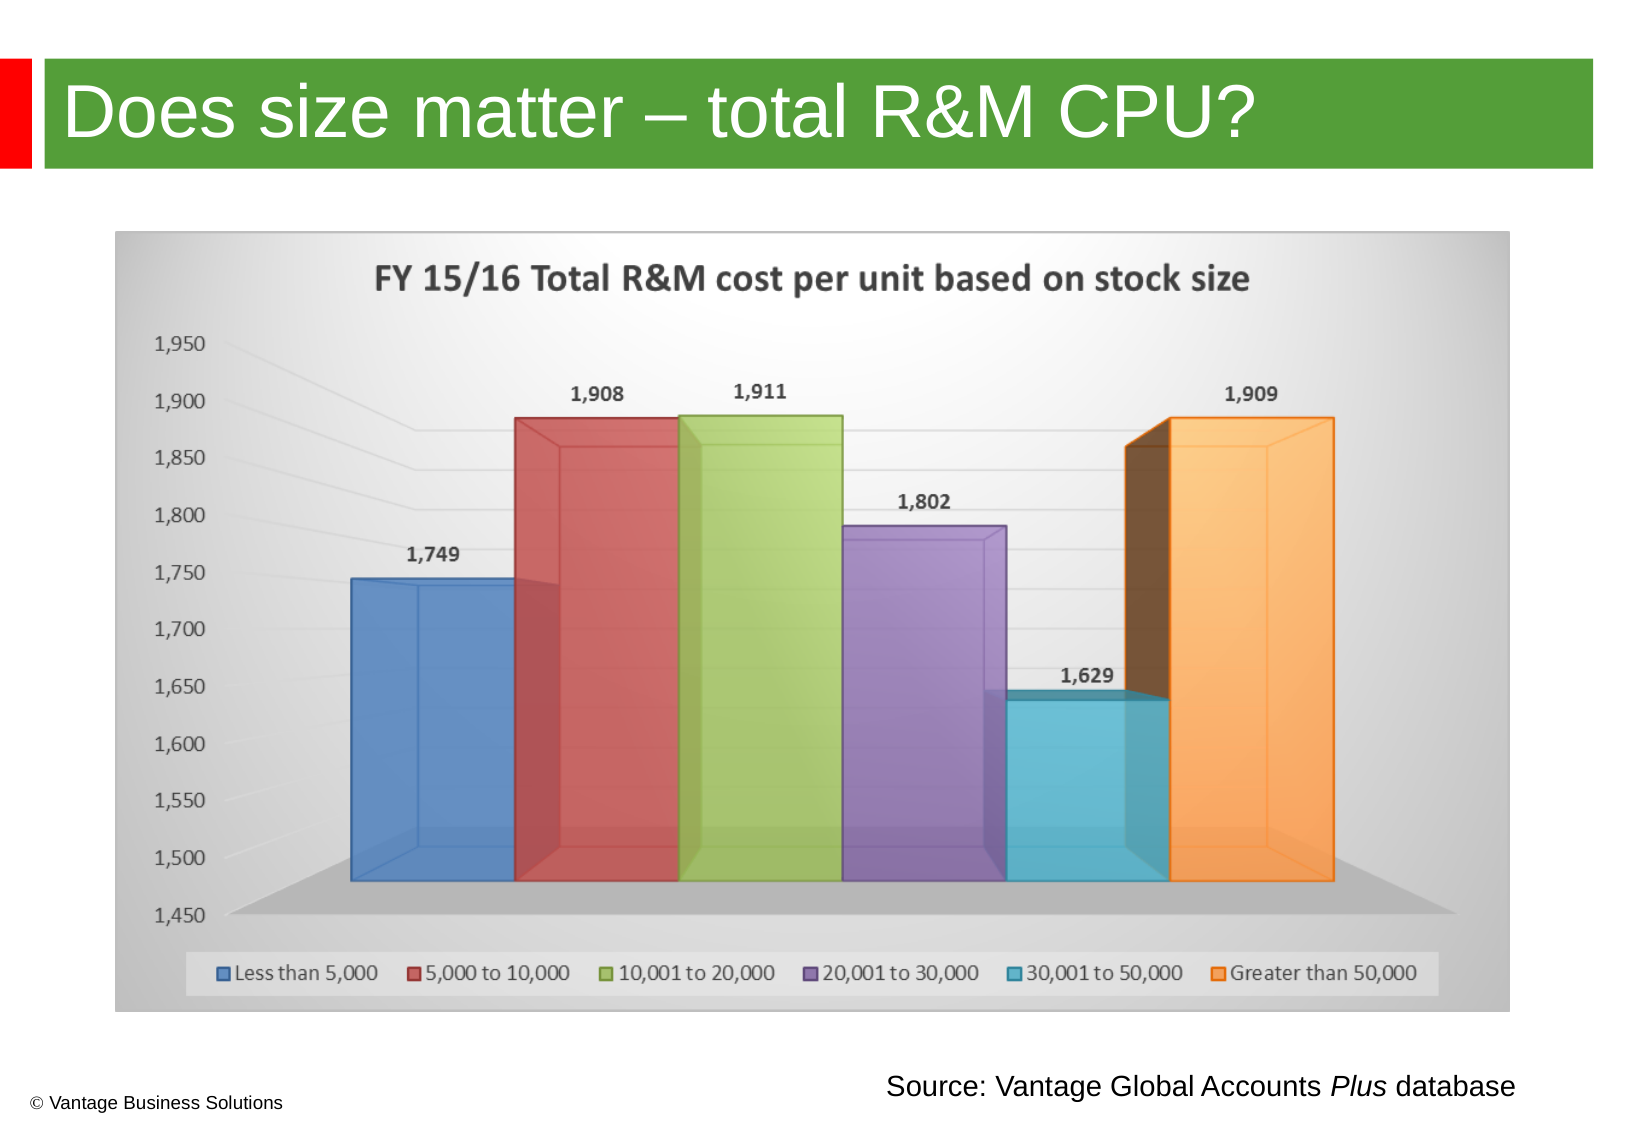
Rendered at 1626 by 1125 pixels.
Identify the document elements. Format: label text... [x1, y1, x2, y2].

text_box  Vantage Business Solutions [9, 1083, 606, 1123]
picture [115, 231, 1510, 1012]
list Does size matter – total R&M CPU? [44, 78, 1581, 138]
text_box Source: Vantage Global Accounts Plus database [871, 1060, 1581, 1106]
